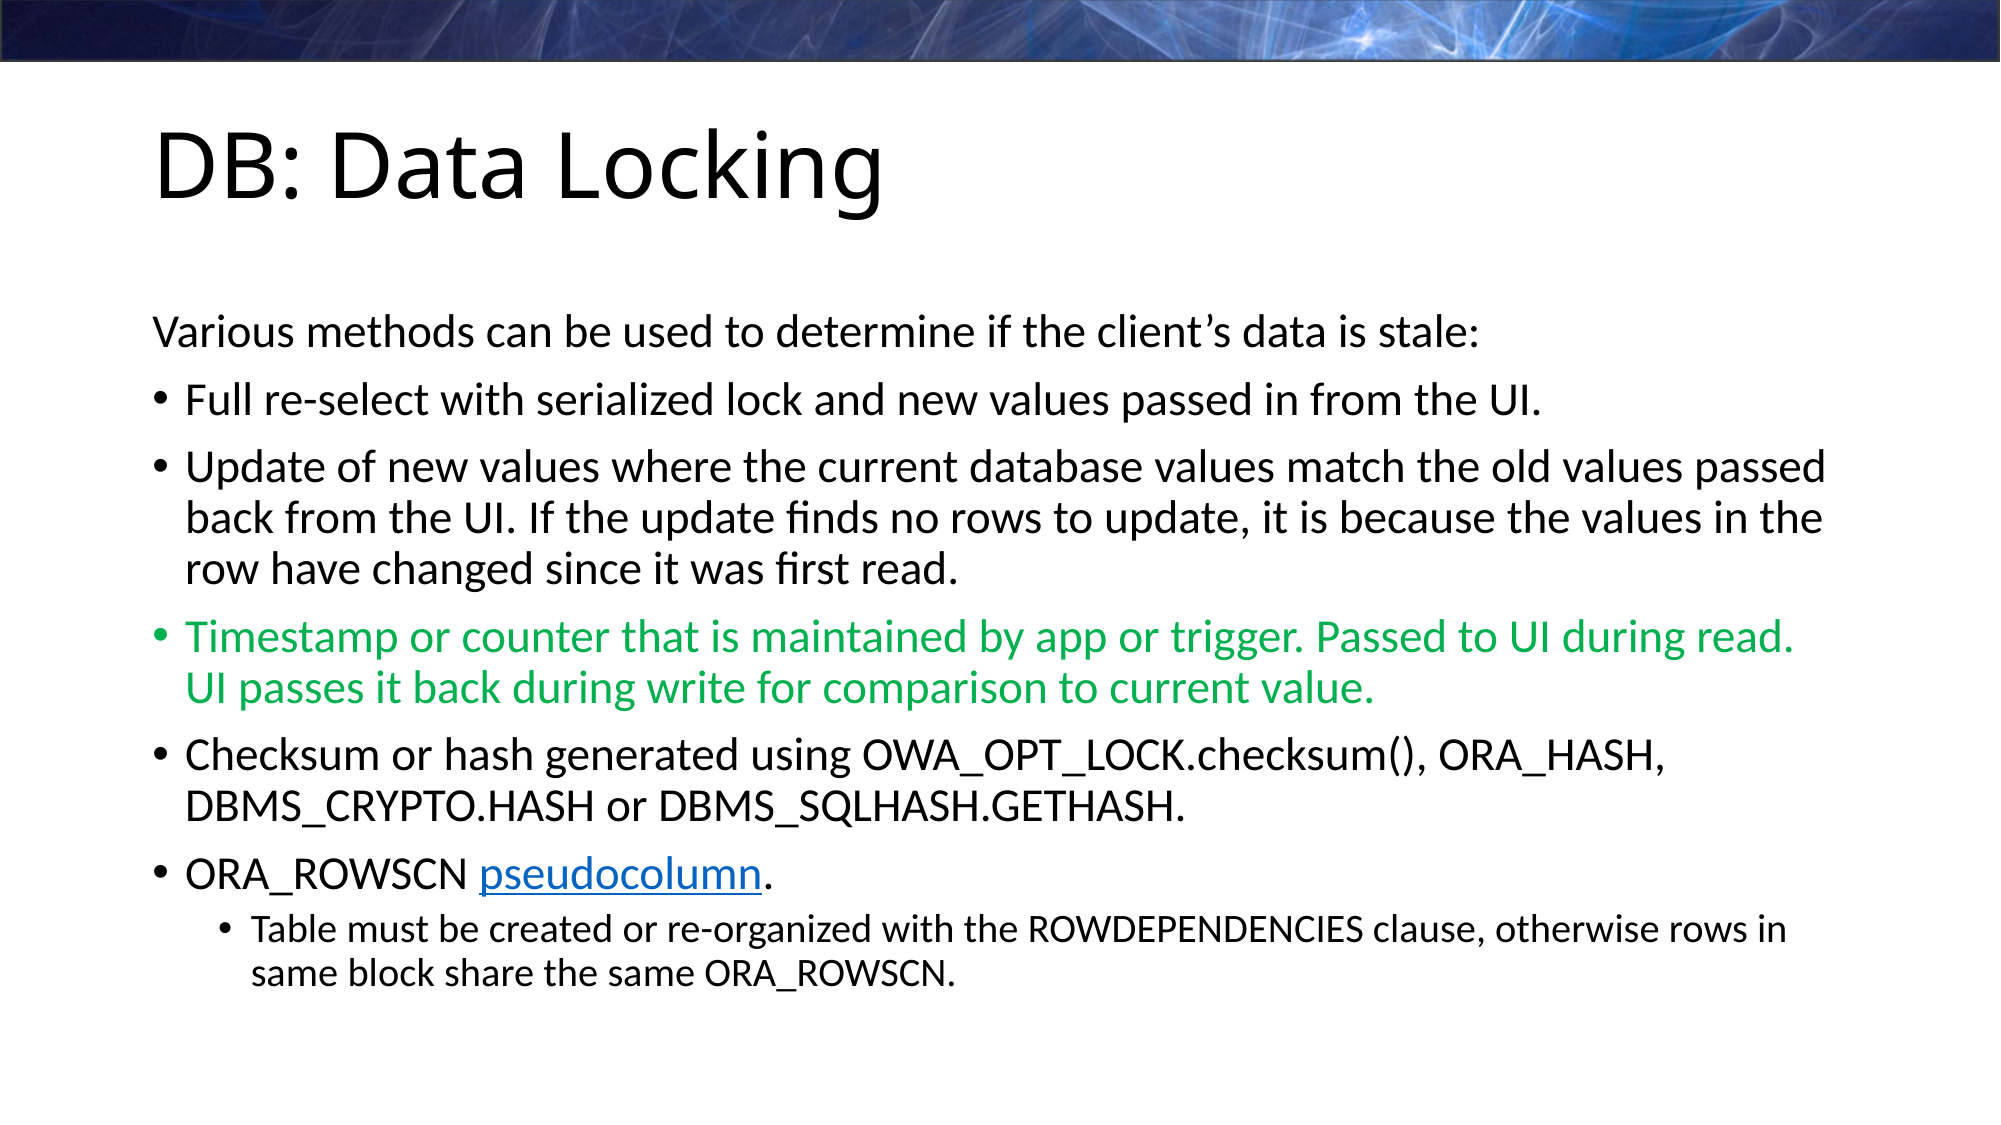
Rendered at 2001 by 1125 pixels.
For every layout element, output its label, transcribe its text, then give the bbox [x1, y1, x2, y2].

list Various methods can be used to determine if the client’s data is stale: Full re-select with serialized lock and new values passed in from the UI. Update of new values where the current database values match the old values passed back from the UI. If the update finds no rows to update, it is because the values in the row have changed since it was first read. Timestamp or counter that is maintained by app or trigger. Passed to UI during read. UI passes it back during write for comparison to current value. Checksum or hash generated using OWA_OPT_LOCK.checksum(), ORA_HASH, DBMS_CRYPTO.HASH or DBMS_SQLHASH.GETHASH. ORA_ROWSCN pseudocolumn. Table must be created or re-organized with the ROWDEPENDENCIES clause, otherwise rows in same block share the same ORA_ROWSCN. [137, 299, 1863, 1014]
title DB: Data Locking [137, 59, 1863, 278]
picture [0, 0, 2000, 62]
